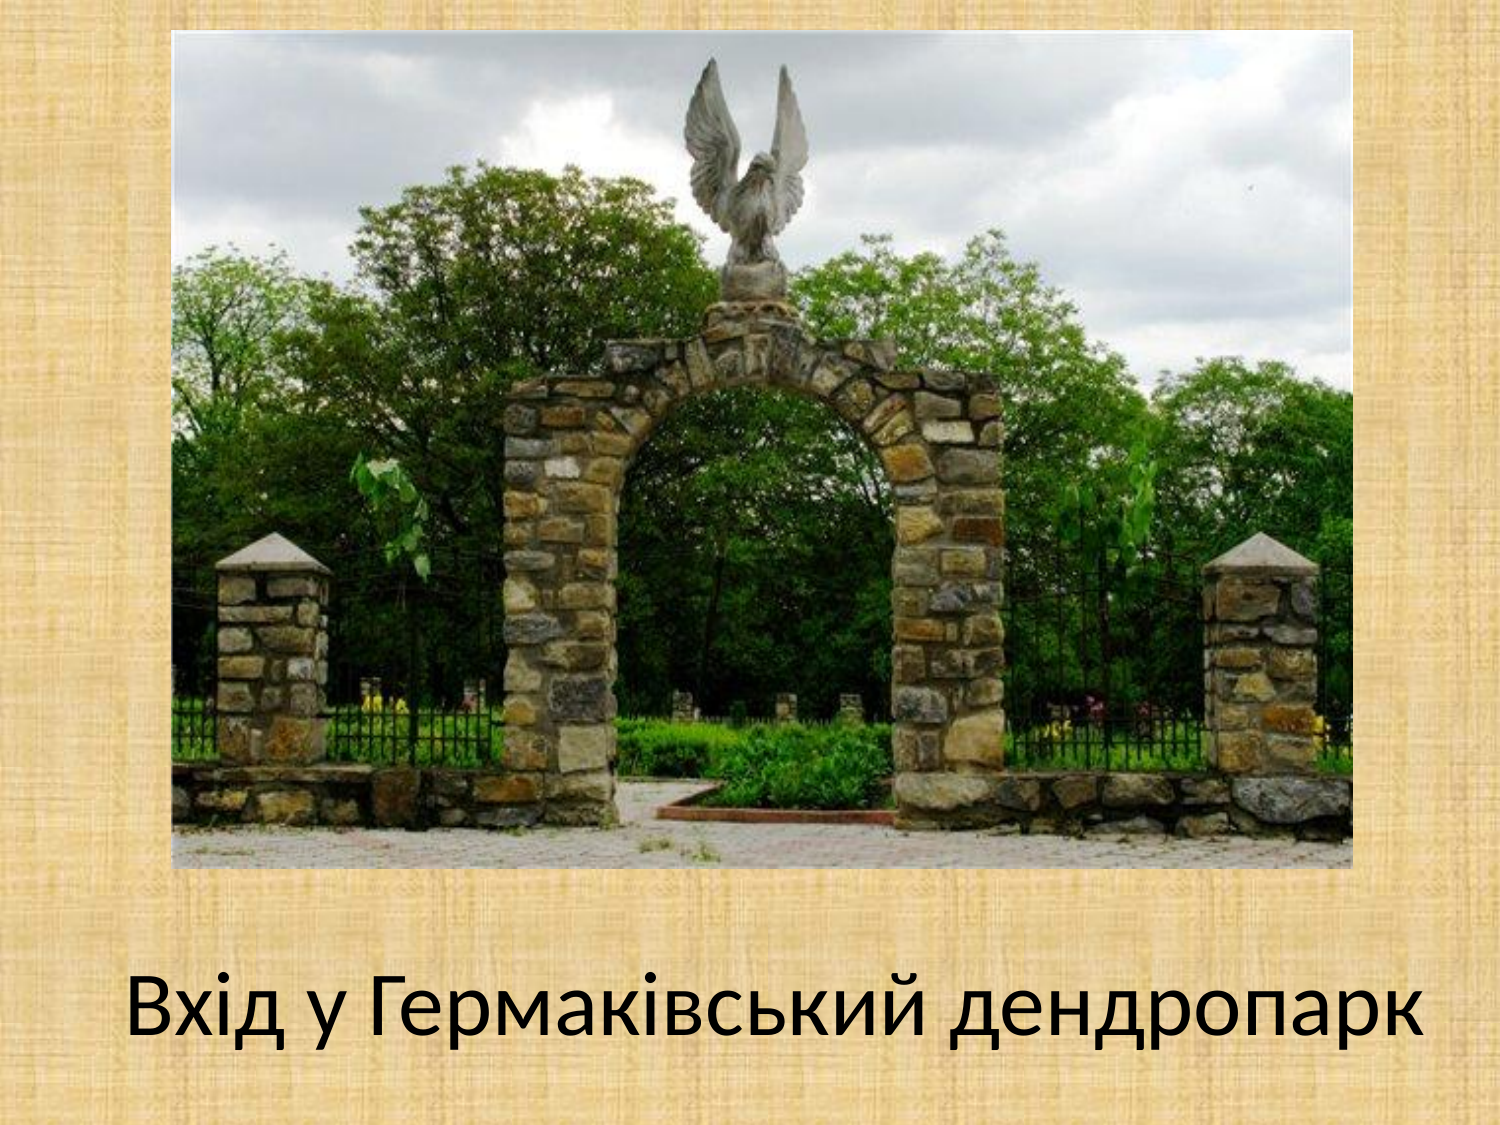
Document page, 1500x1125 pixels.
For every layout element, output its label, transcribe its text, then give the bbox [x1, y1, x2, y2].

picture [0, 0, 1500, 1125]
title Вхід у Гермаківський дендропарк [100, 905, 1451, 1093]
